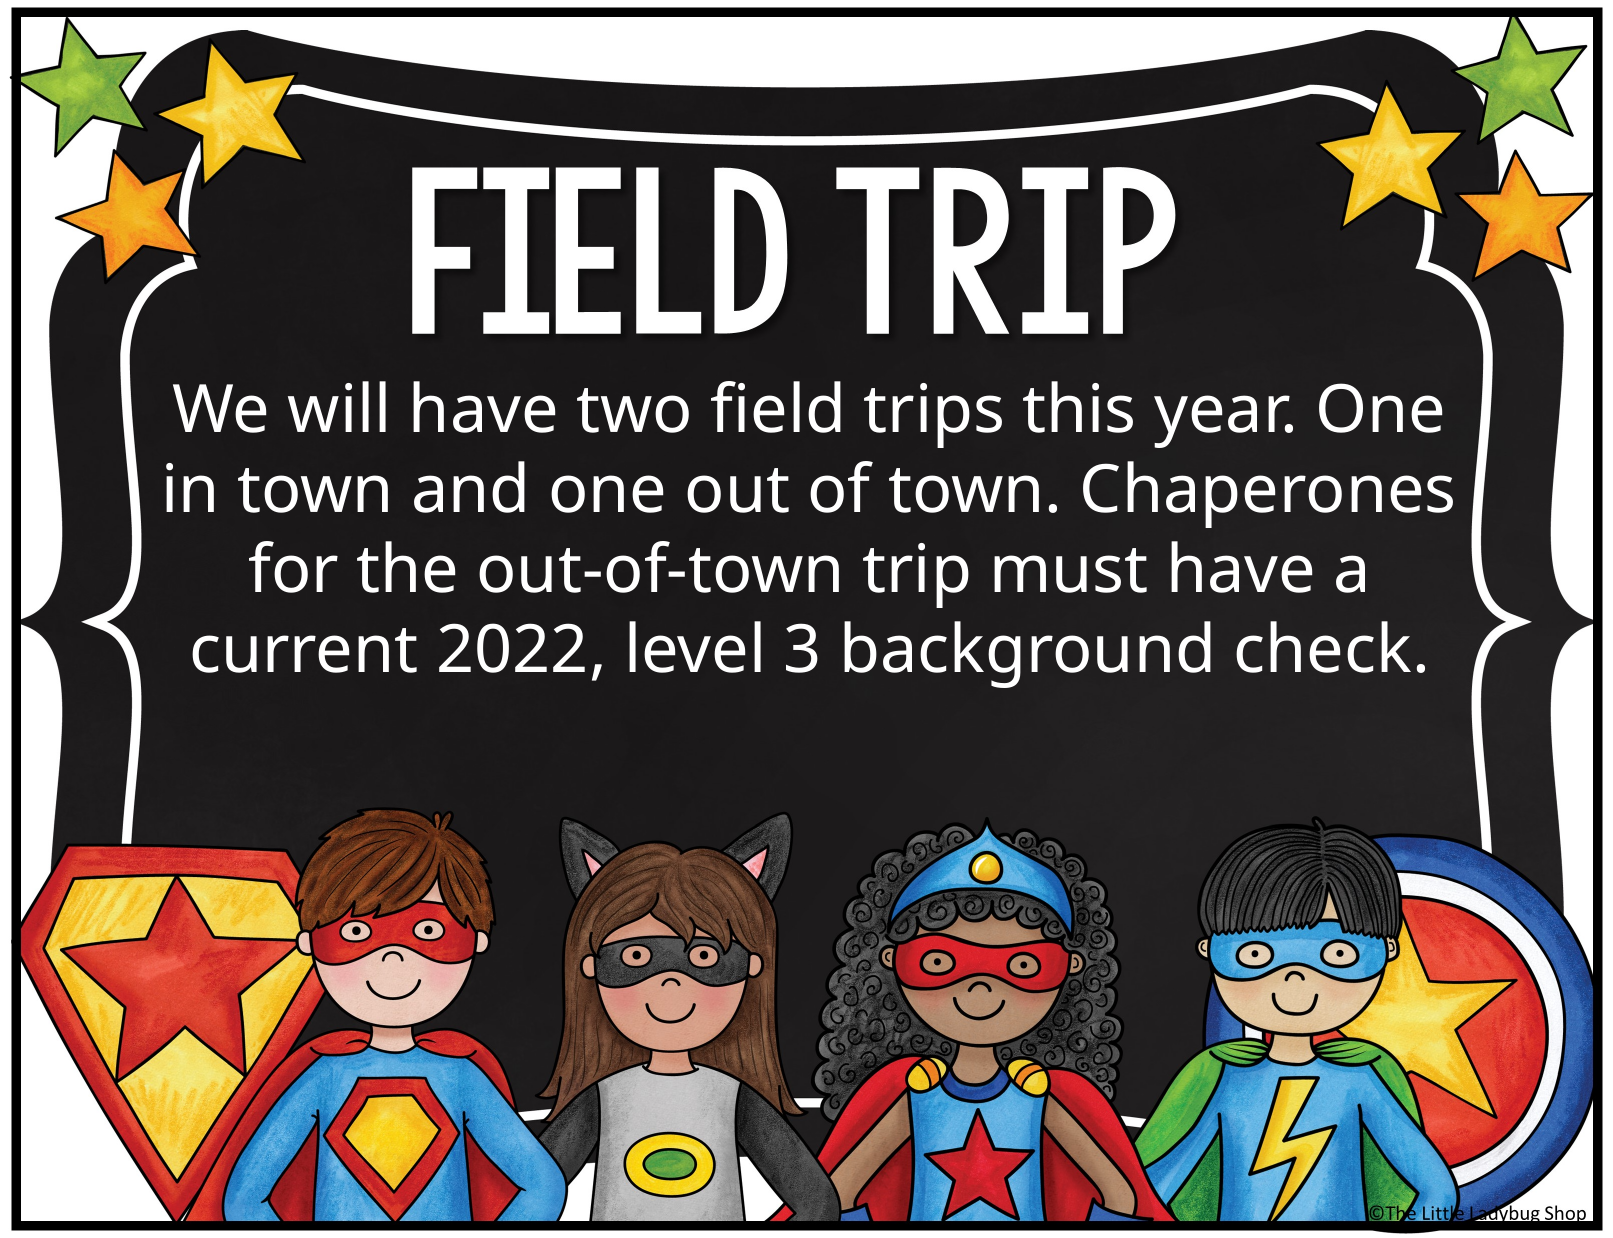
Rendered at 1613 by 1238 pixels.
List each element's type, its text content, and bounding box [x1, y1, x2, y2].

picture [0, 0, 1613, 1238]
text_box We will have two field trips this year. One in town and one out of town. Chaperones for the out-of-town trip must have a current 2022, level 3 background check. [138, 358, 1482, 694]
